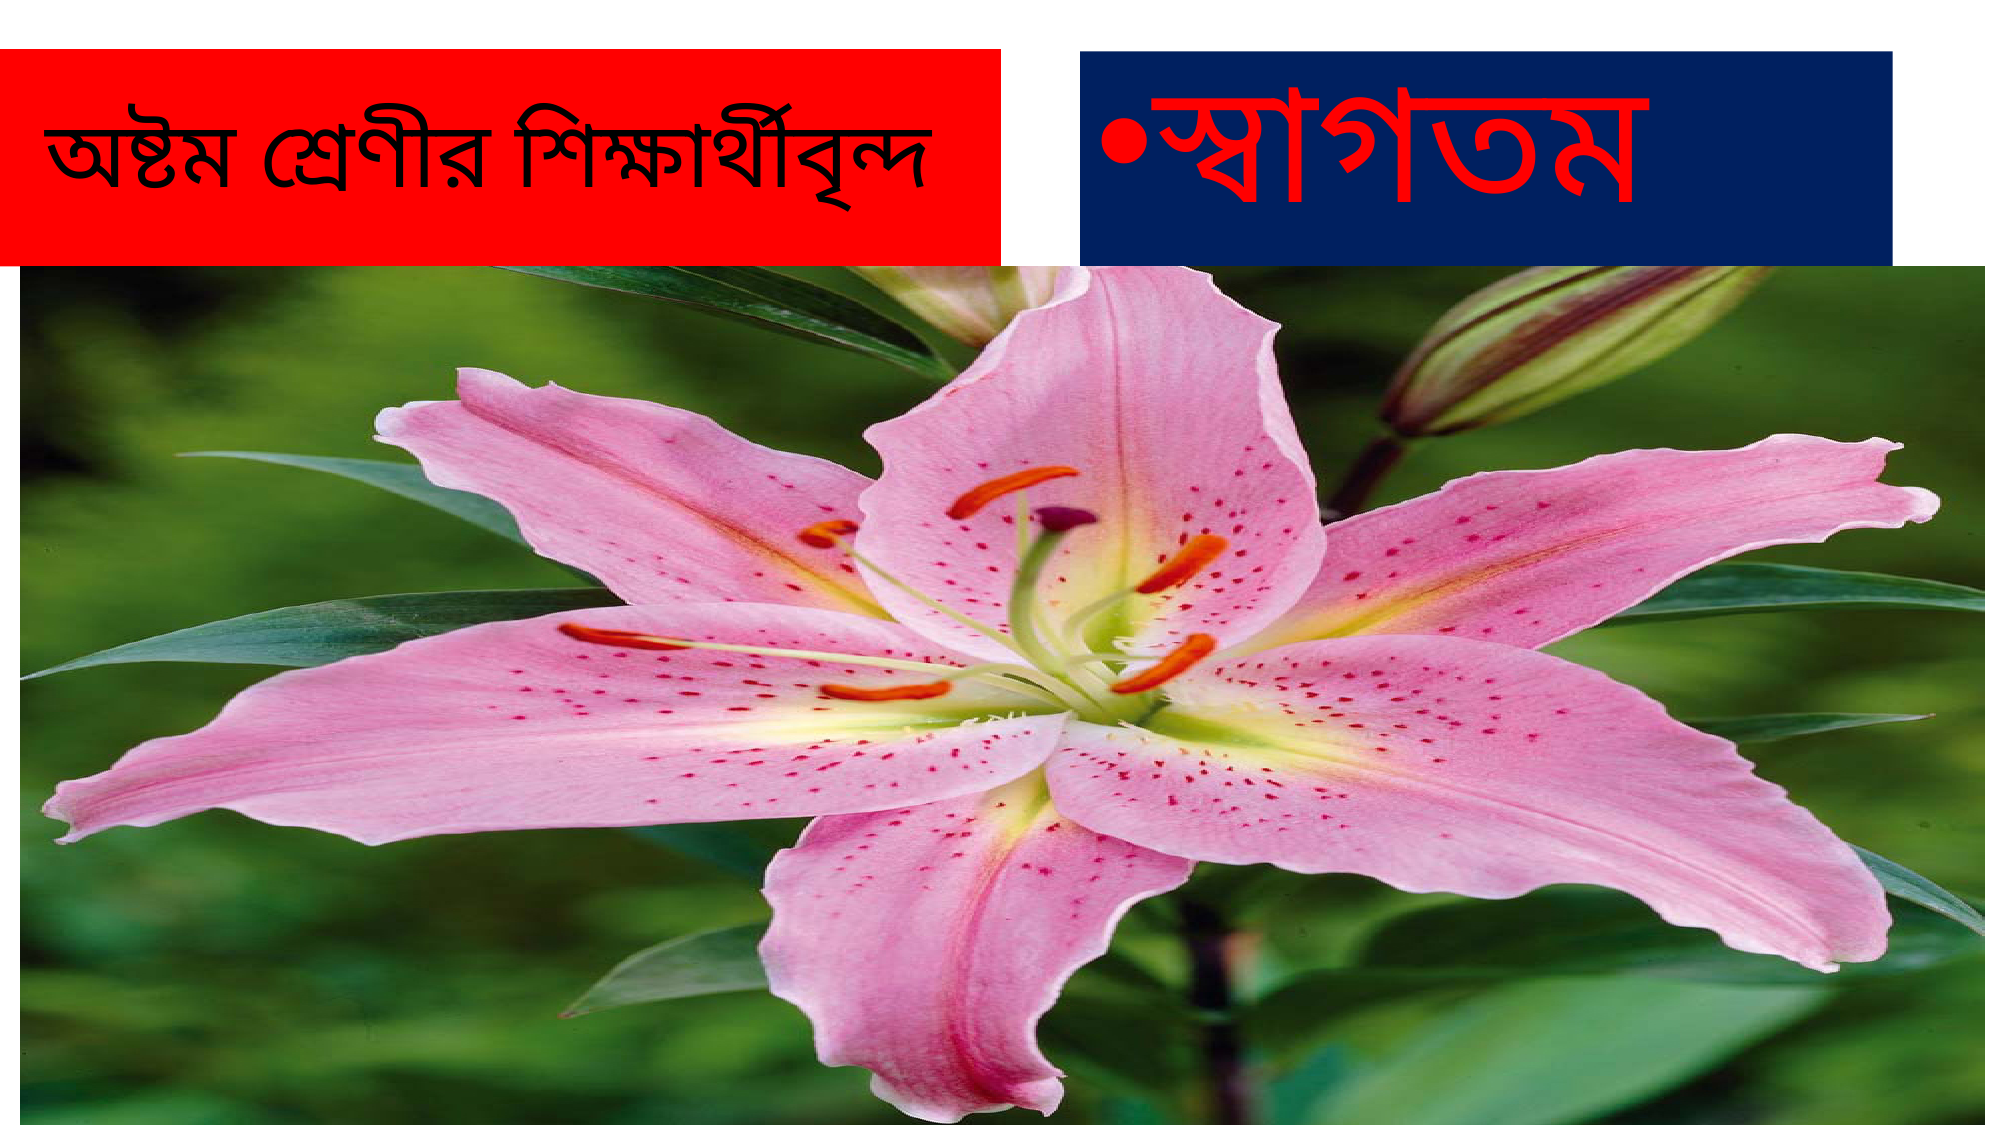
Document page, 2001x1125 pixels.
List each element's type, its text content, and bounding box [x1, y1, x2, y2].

list স্বাগতম [1080, 51, 1893, 266]
title অষ্টম শ্রেণীর শিক্ষার্থীবৃন্দ [0, 49, 1001, 267]
picture [20, 266, 1985, 1125]
